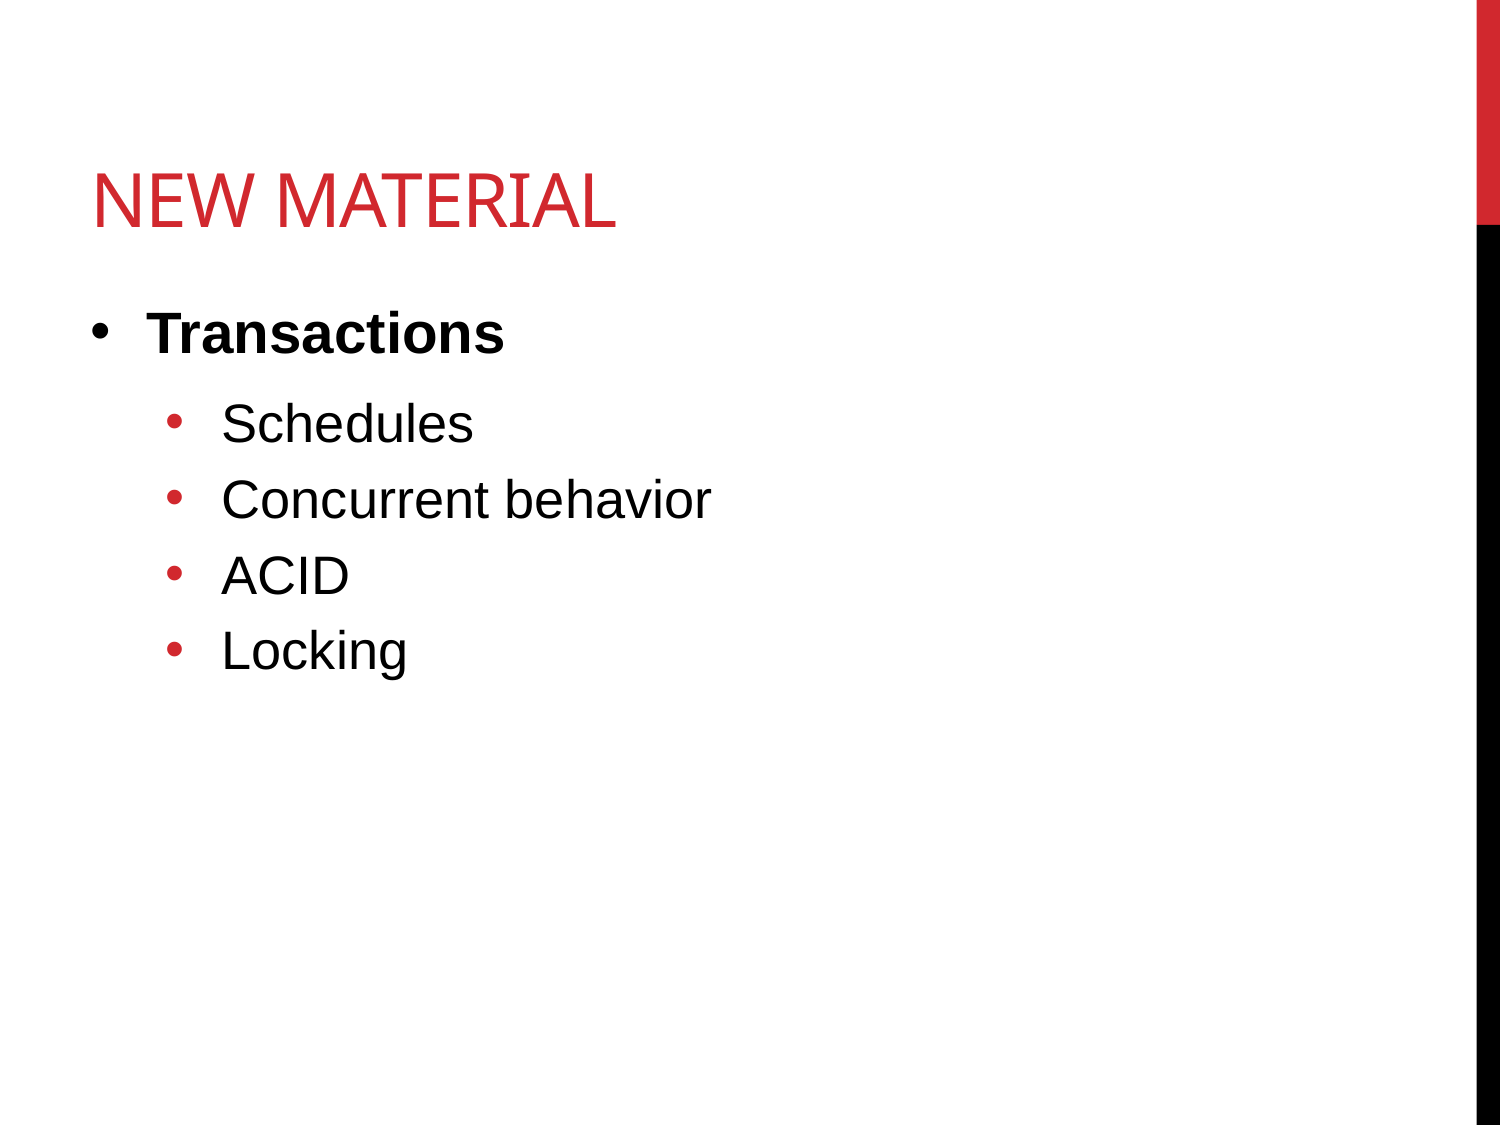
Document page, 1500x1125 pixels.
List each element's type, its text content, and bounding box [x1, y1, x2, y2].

title New material [75, 25, 1500, 250]
list Transactions Schedules Concurrent behavior ACID Locking [75, 287, 1325, 1104]
